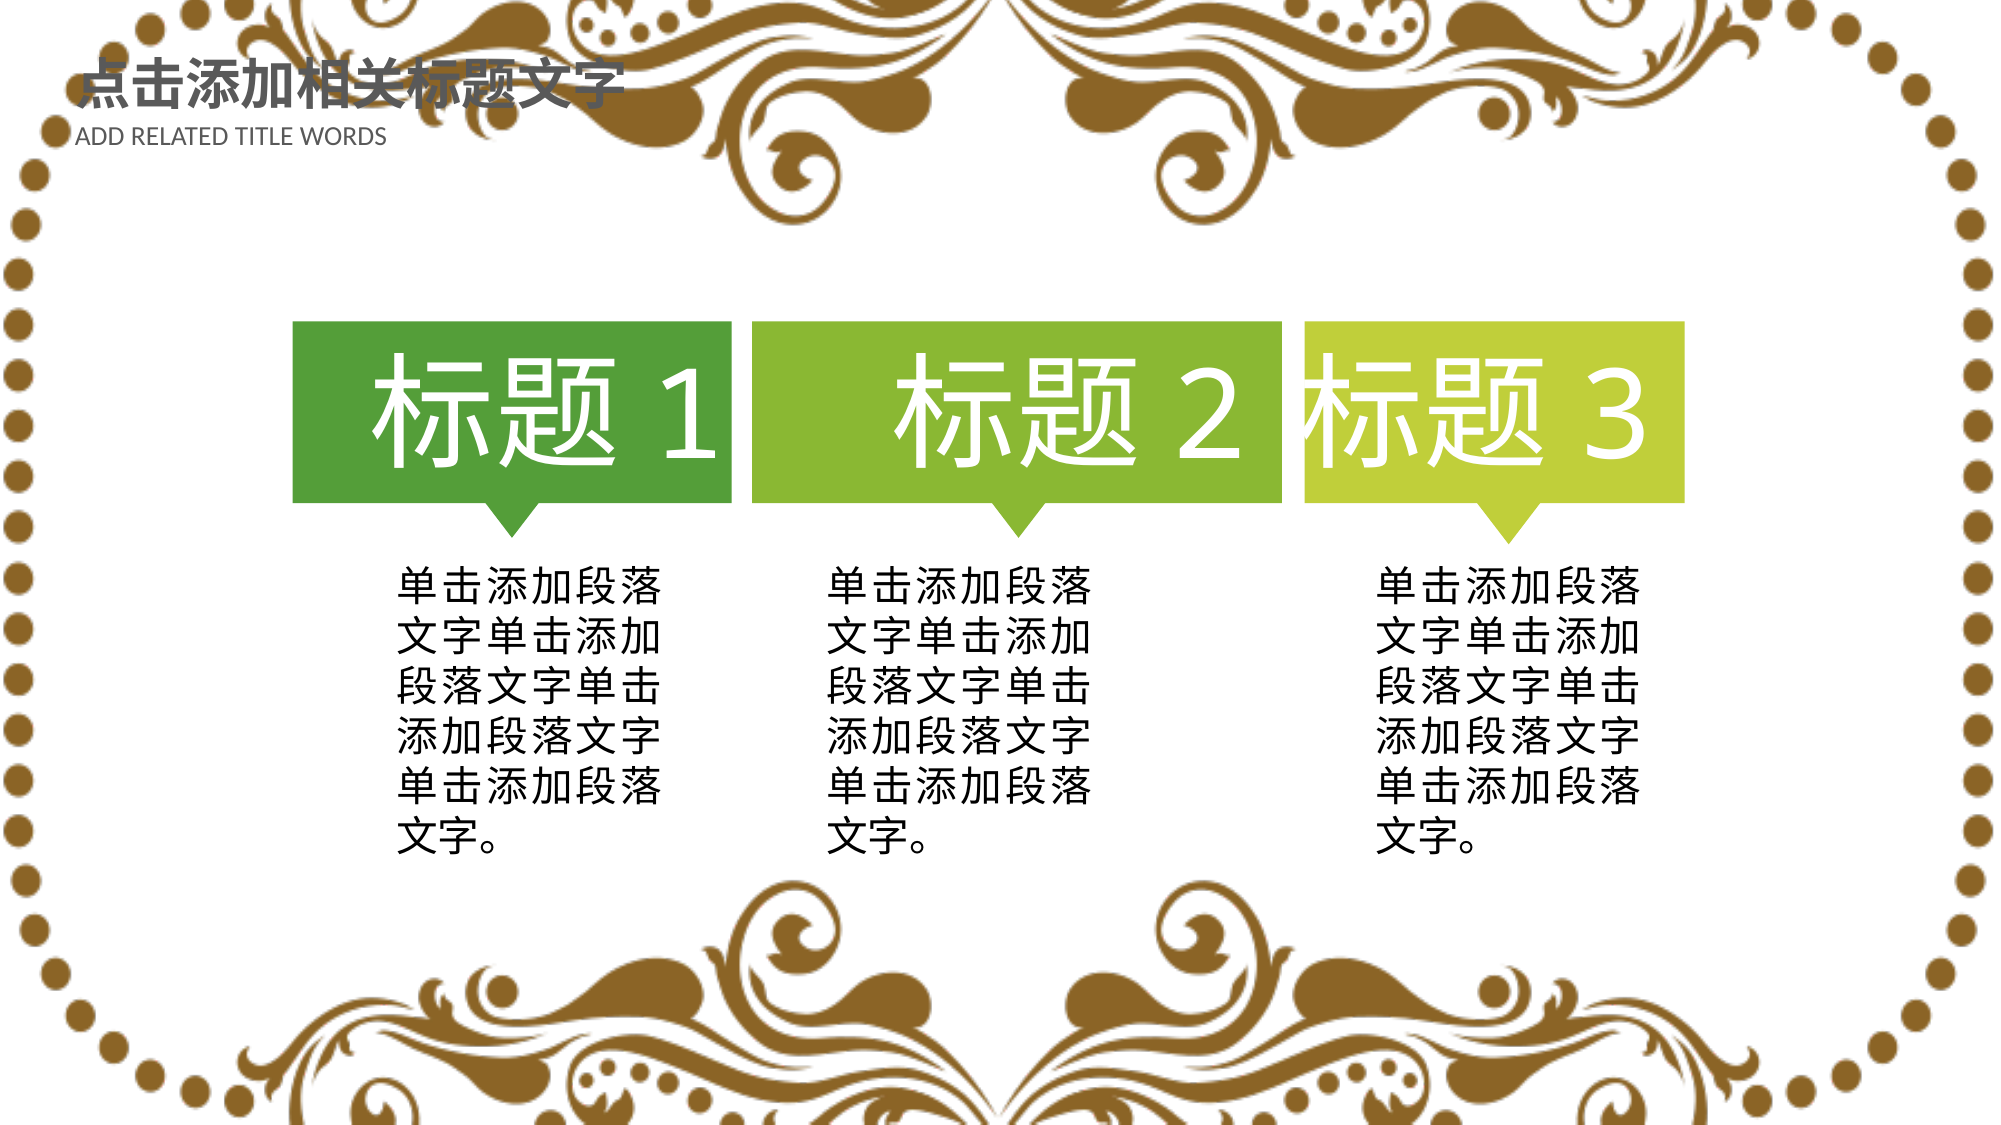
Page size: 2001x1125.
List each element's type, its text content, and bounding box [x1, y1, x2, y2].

text_box ADD RELATED TITLE WORDS [59, 110, 403, 159]
text_box 点击添加相关标题文字 [60, 41, 644, 123]
text_box [752, 321, 1282, 504]
text_box [1468, 492, 1549, 545]
picture [0, 0, 2000, 1125]
text_box [476, 491, 548, 538]
text_box [1304, 321, 1685, 504]
text_box 标题1 [355, 325, 740, 491]
text_box [292, 321, 732, 504]
text_box 单击添加段落文字单击添加段落文字单击添加段落文字单击添加段落文字。 [1360, 551, 1657, 867]
text_box 标题2 [876, 325, 1262, 491]
text_box 单击添加段落文字单击添加段落文字单击添加段落文字单击添加段落文字。 [381, 552, 678, 868]
text_box [982, 491, 1055, 538]
text_box 标题3 [1283, 325, 1669, 491]
text_box 单击添加段落文字单击添加段落文字单击添加段落文字单击添加段落文字。 [811, 552, 1108, 868]
